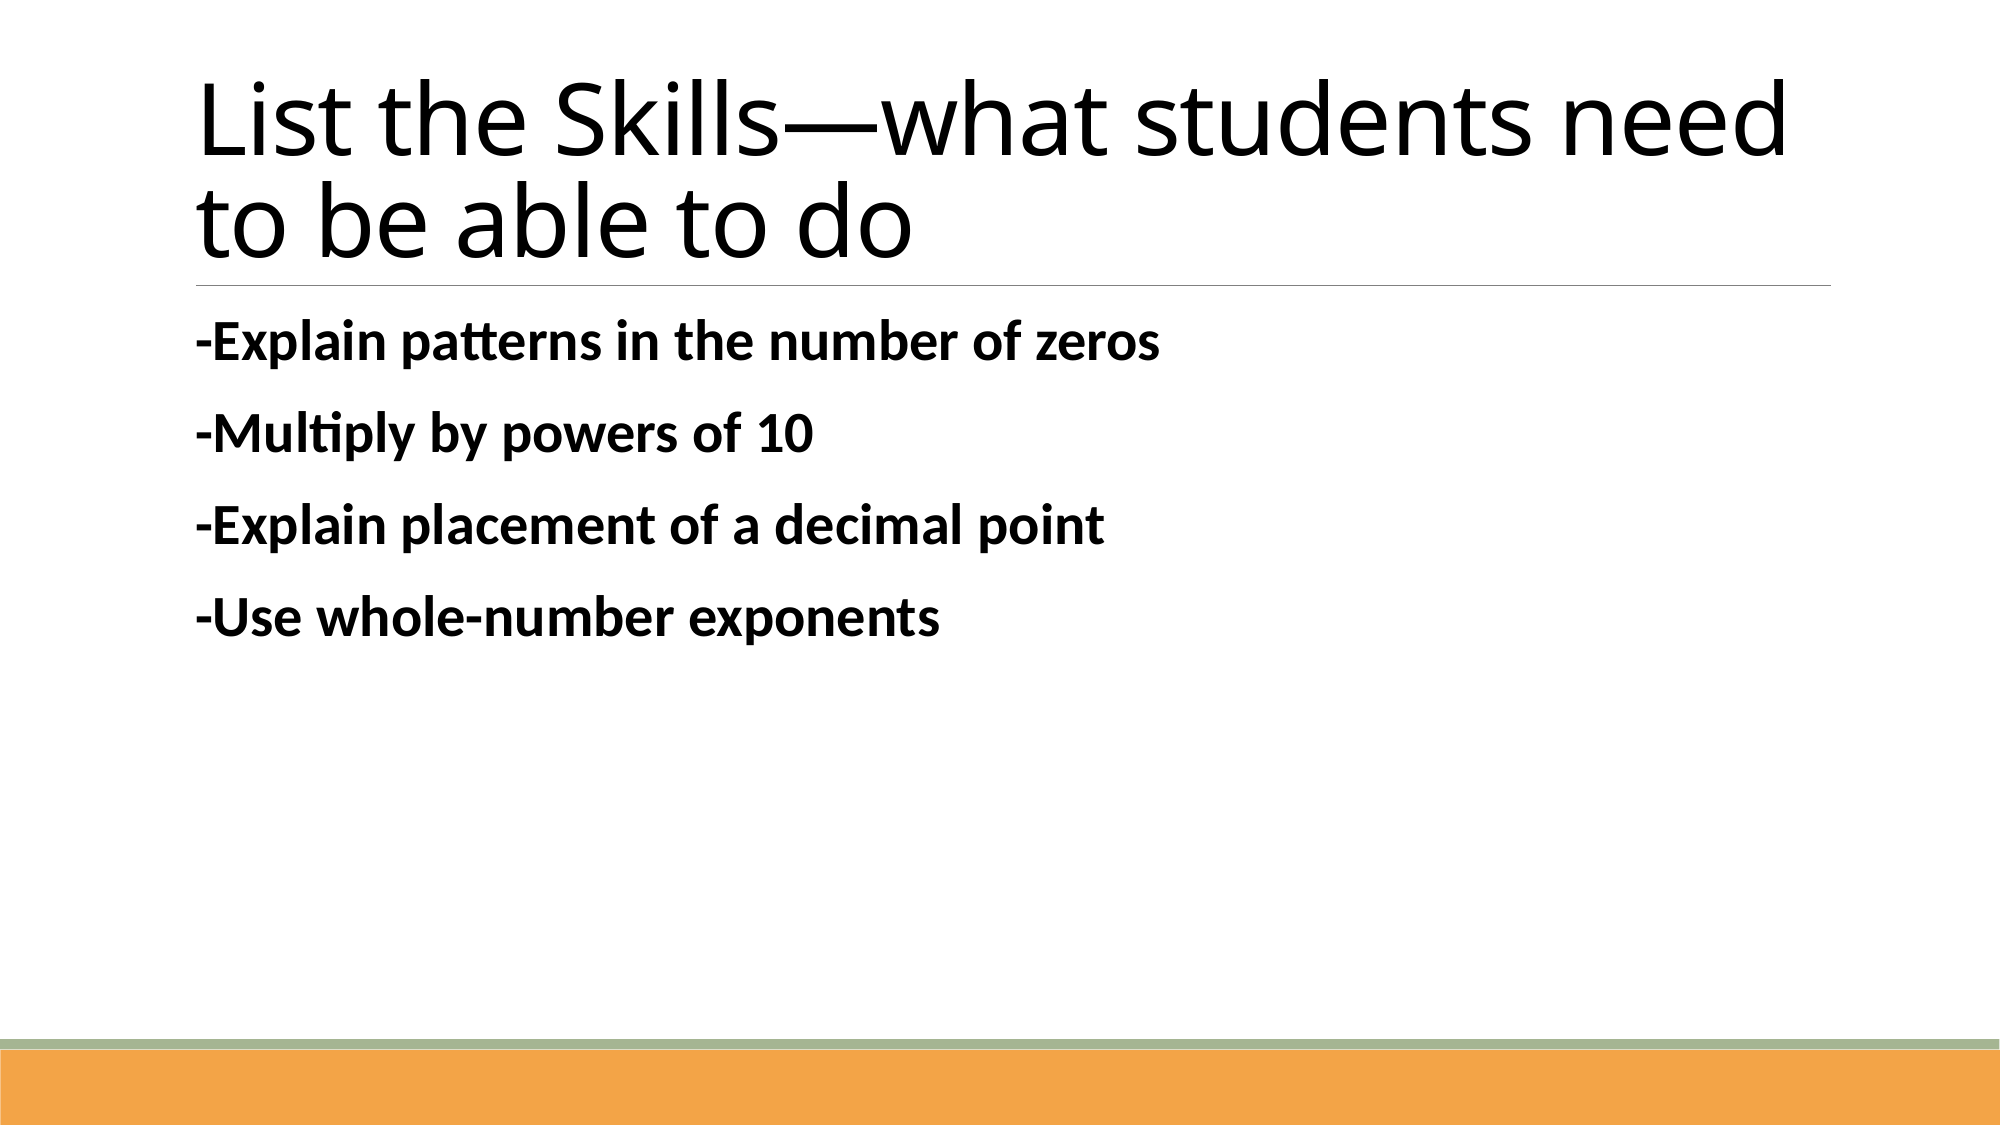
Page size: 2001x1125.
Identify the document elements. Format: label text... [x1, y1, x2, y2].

title List the Skills—what students need to be able to do [180, 47, 1830, 285]
list -Explain patterns in the number of zeros -Multiply by powers of 10 -Explain placement of a decimal point -Use whole-number exponents [180, 302, 1830, 963]
